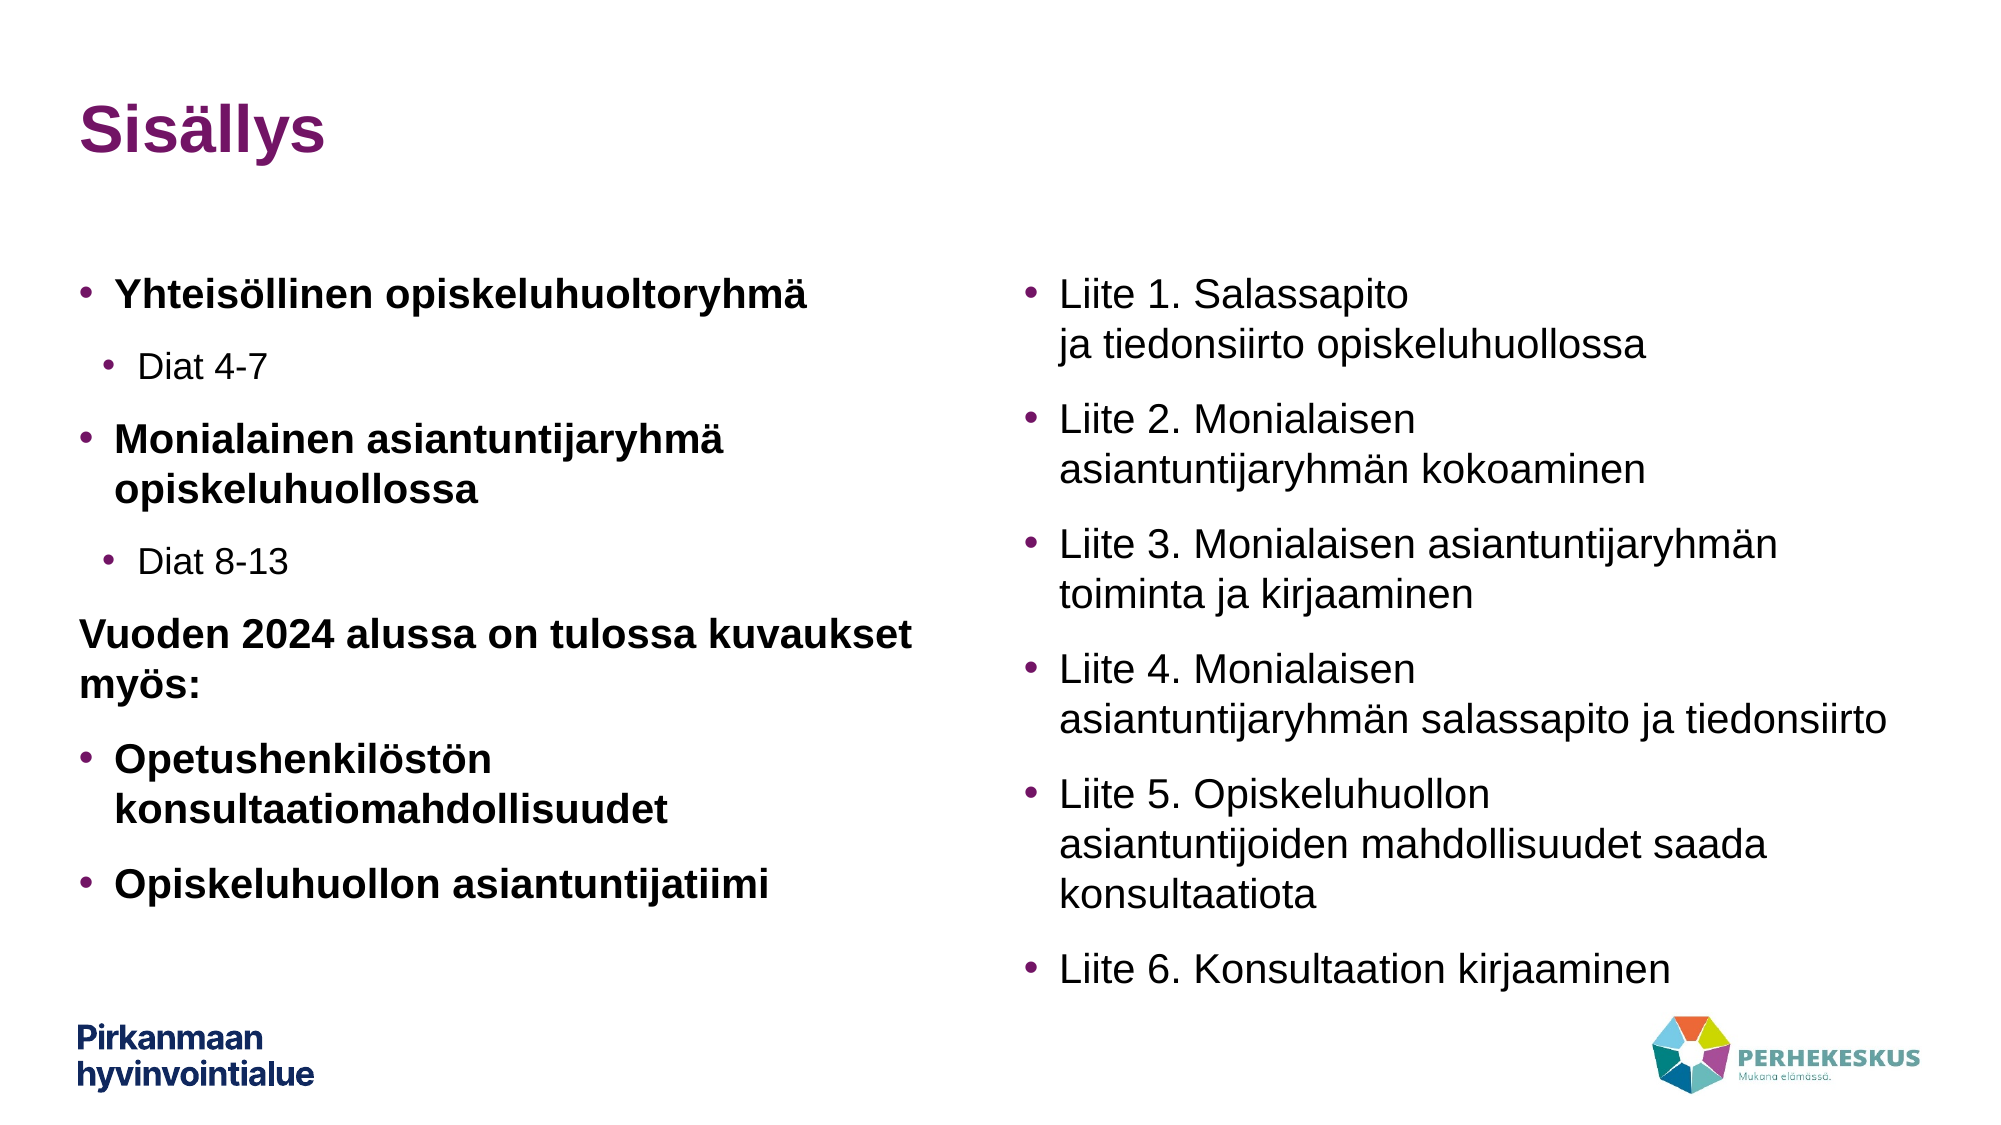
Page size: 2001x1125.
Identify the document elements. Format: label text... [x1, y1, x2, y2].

list Yhteisöllinen opiskeluhuoltoryhmä Diat 4-7 Monialainen asiantuntijaryhmä opiskeluhuollossa Diat 8-13 Vuoden 2024 alussa on tulossa kuvaukset myös: Opetushenkilöstön konsultaatiomahdollisuudet Opiskeluhuollon asiantuntijatiimi [78, 267, 977, 976]
title Sisällys [79, 54, 1922, 207]
list Liite 1. Salassapito ja tiedonsiirto opiskeluhuollossa Liite 2. Monialaisen asiantuntijaryhmän kokoaminen Liite 3. Monialaisen asiantuntijaryhmän toiminta ja kirjaaminen Liite 4. Monialaisen asiantuntijaryhmän salassapito ja tiedonsiirto Liite 5. Opiskeluhuollon asiantuntijoiden mahdollisuudet saada konsultaatiota Liite 6. Konsultaation kirjaaminen [1023, 267, 1922, 976]
picture [1649, 1012, 1922, 1096]
